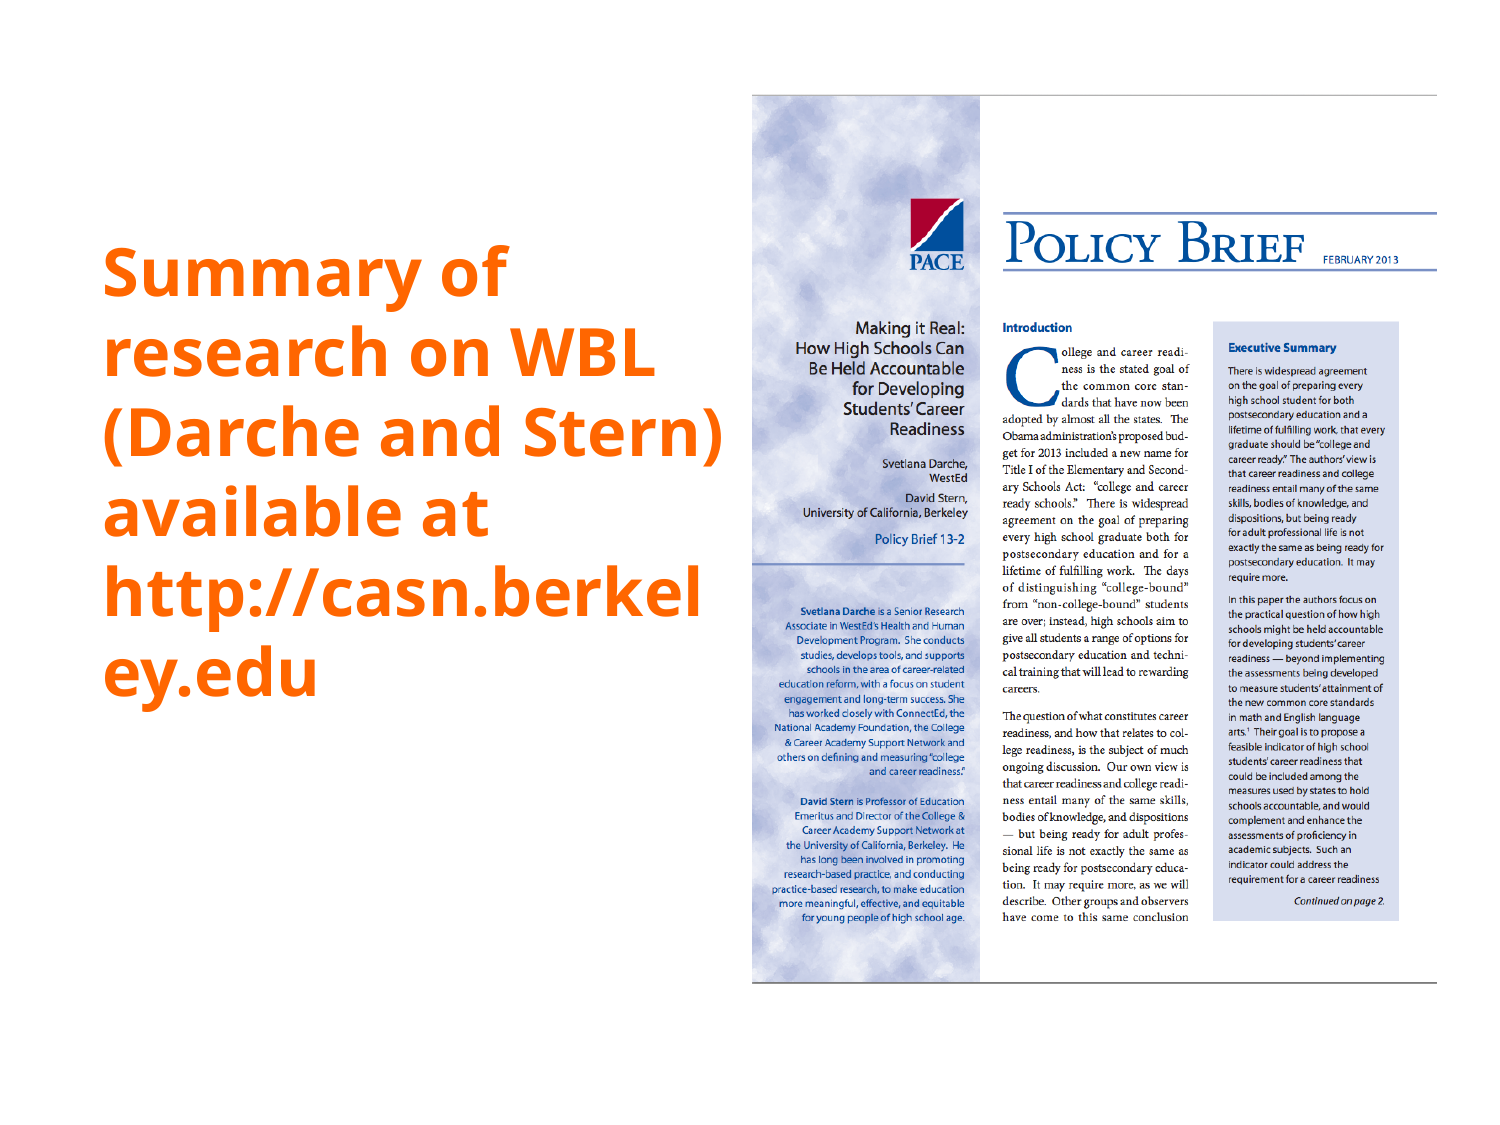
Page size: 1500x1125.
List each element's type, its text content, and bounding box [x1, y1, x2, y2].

picture [752, 93, 1438, 985]
text_box Summary of research on WBL (Darche and Stern) available at http://casn.berkeley.edu [87, 222, 745, 717]
